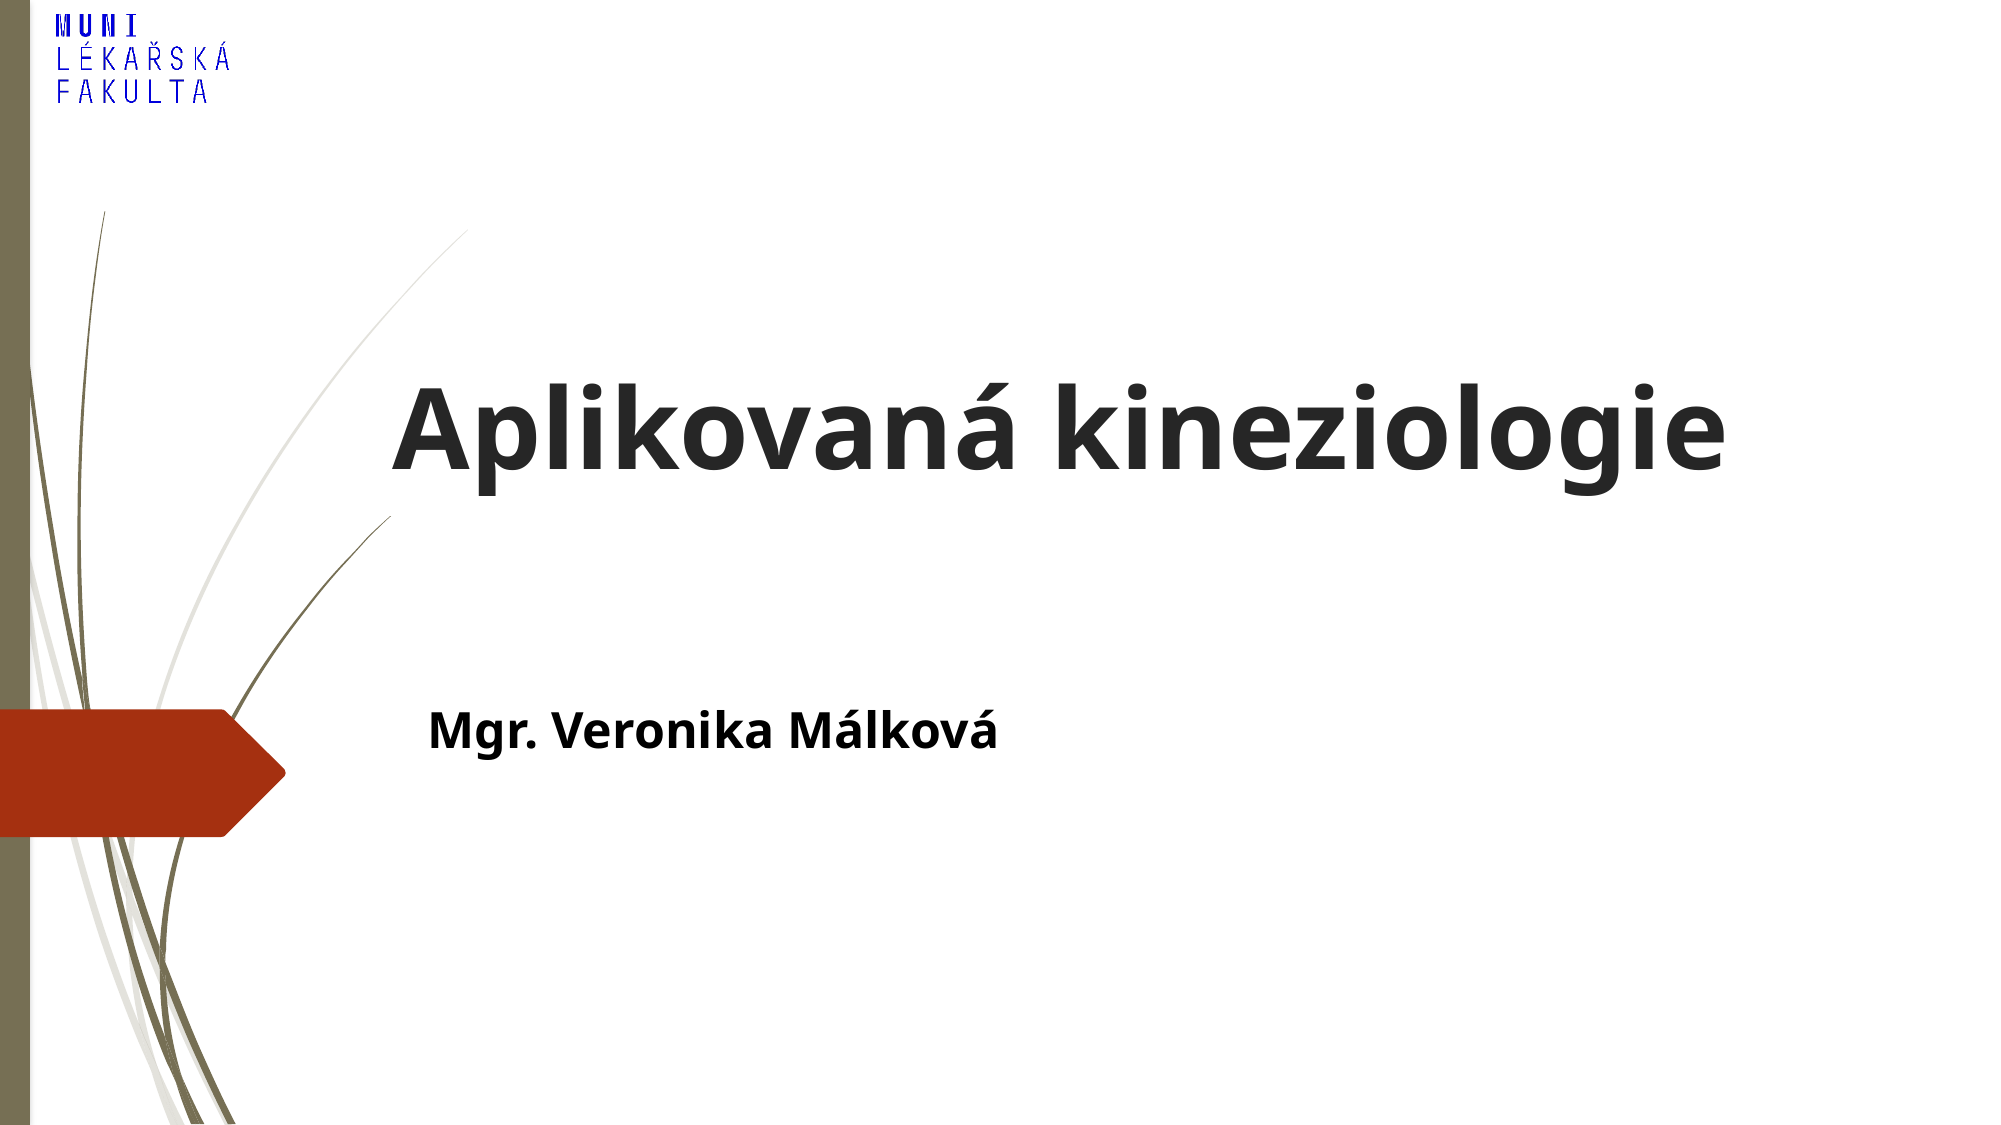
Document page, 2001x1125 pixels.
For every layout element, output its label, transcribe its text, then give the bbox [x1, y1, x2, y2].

picture [41, 0, 244, 117]
title Aplikovaná kineziologie [377, 312, 1851, 500]
subtitle Mgr. Veronika Málková [412, 690, 1747, 1125]
